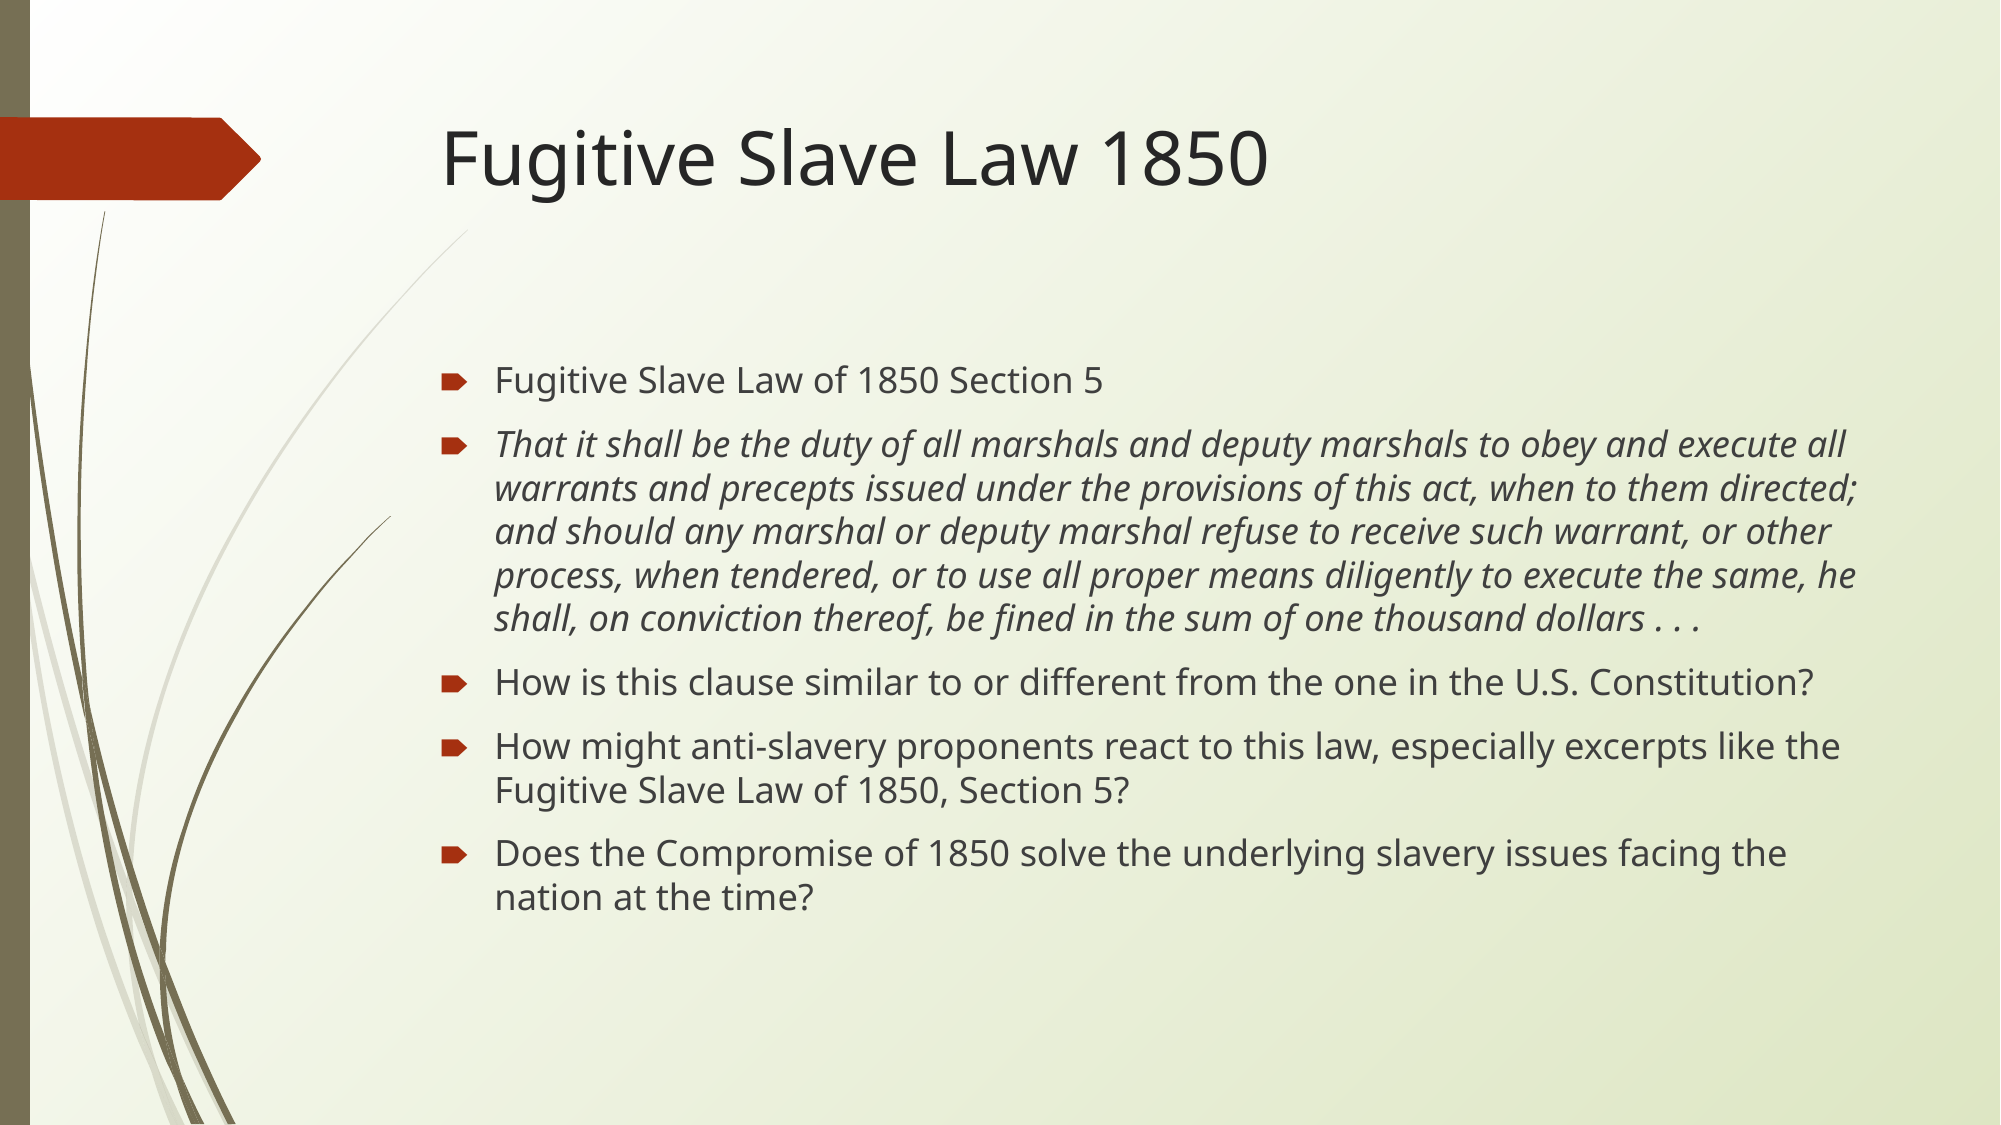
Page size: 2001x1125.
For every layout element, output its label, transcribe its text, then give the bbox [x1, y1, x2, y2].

list Fugitive Slave Law of 1850 Section 5 That it shall be the duty of all marshals and deputy marshals to obey and execute all warrants and precepts issued under the provisions of this act, when to them directed; and should any marshal or deputy marshal refuse to receive such warrant, or other process, when tendered, or to use all proper means diligently to execute the same, he shall, on conviction thereof, be fined in the sum of one thousand dollars . . . How is this clause similar to or different from the one in the U.S. Constitution? How might anti-slavery proponents react to this law, especially excerpts like the Fugitive Slave Law of 1850, Section 5? Does the Compromise of 1850 solve the underlying slavery issues facing the nation at the time? [424, 350, 1888, 970]
title Fugitive Slave Law 1850 [425, 102, 1888, 313]
